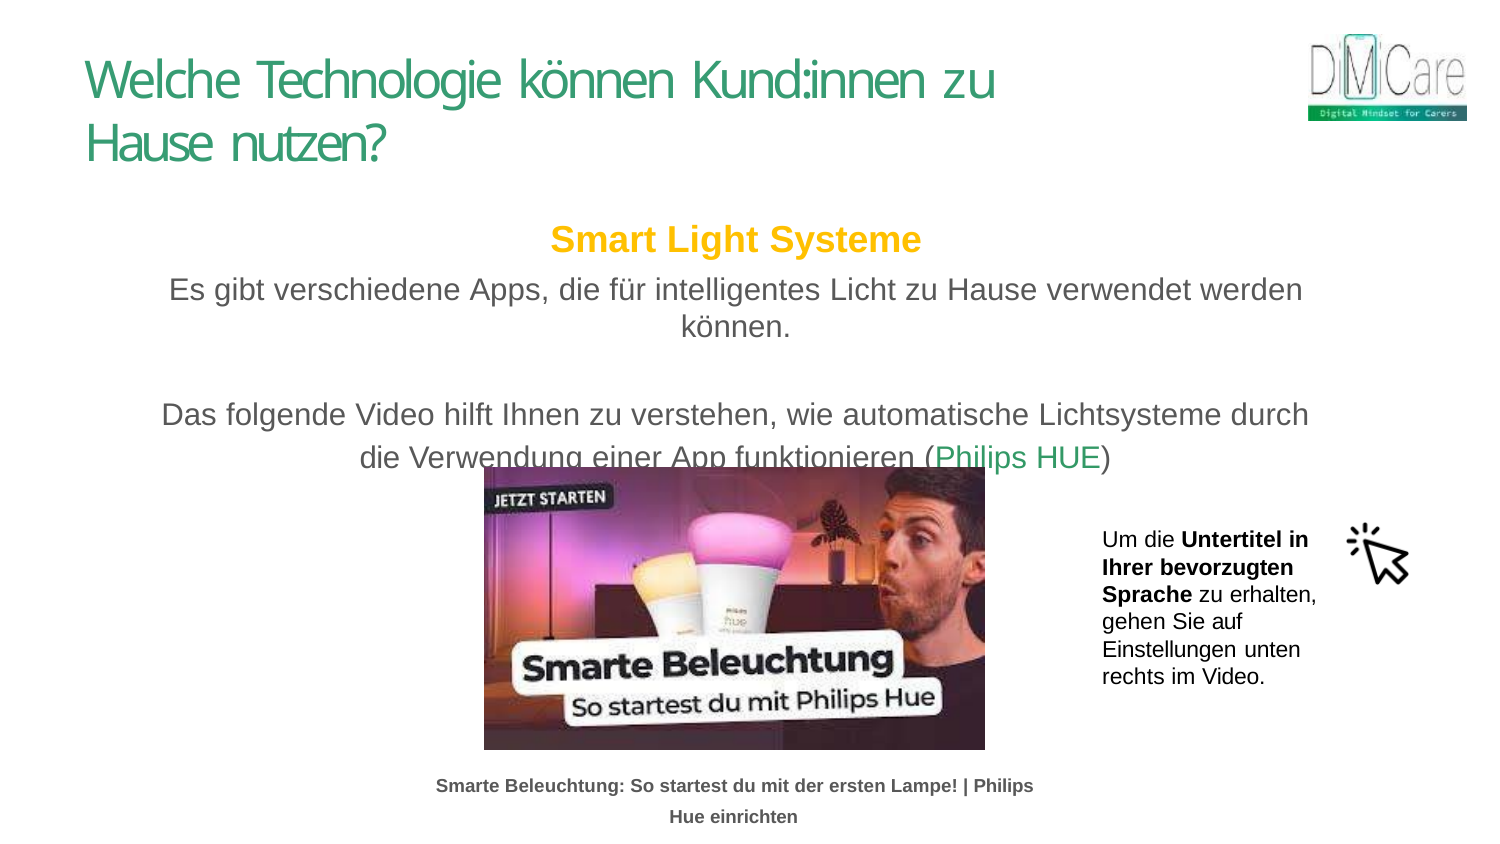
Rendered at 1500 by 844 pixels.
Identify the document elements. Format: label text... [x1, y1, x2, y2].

text_box Smart Light Systeme Es gibt verschiedene Apps, die für intelligentes Licht zu Hause verwendet werden können. Das folgende Video hilft Ihnen zu verstehen, wie automatische Lichtsysteme durch die Verwendung einer App funktionieren (Philips HUE) [107, 201, 1362, 475]
picture [1308, 33, 1468, 121]
text_box Smarte Beleuchtung: So startest du mit der ersten Lampe! | Philips Hue einrichten [433, 762, 1035, 828]
text_box Um die Untertitel in Ihrer bevorzugten Sprache zu erhalten, gehen Sie auf Einstellungen unten rechts im Video. [1100, 522, 1321, 690]
picture [1346, 522, 1409, 585]
title Welche Technologie können Kund:innen zu Hause nutzen? [82, 44, 1148, 188]
picture [484, 467, 985, 750]
